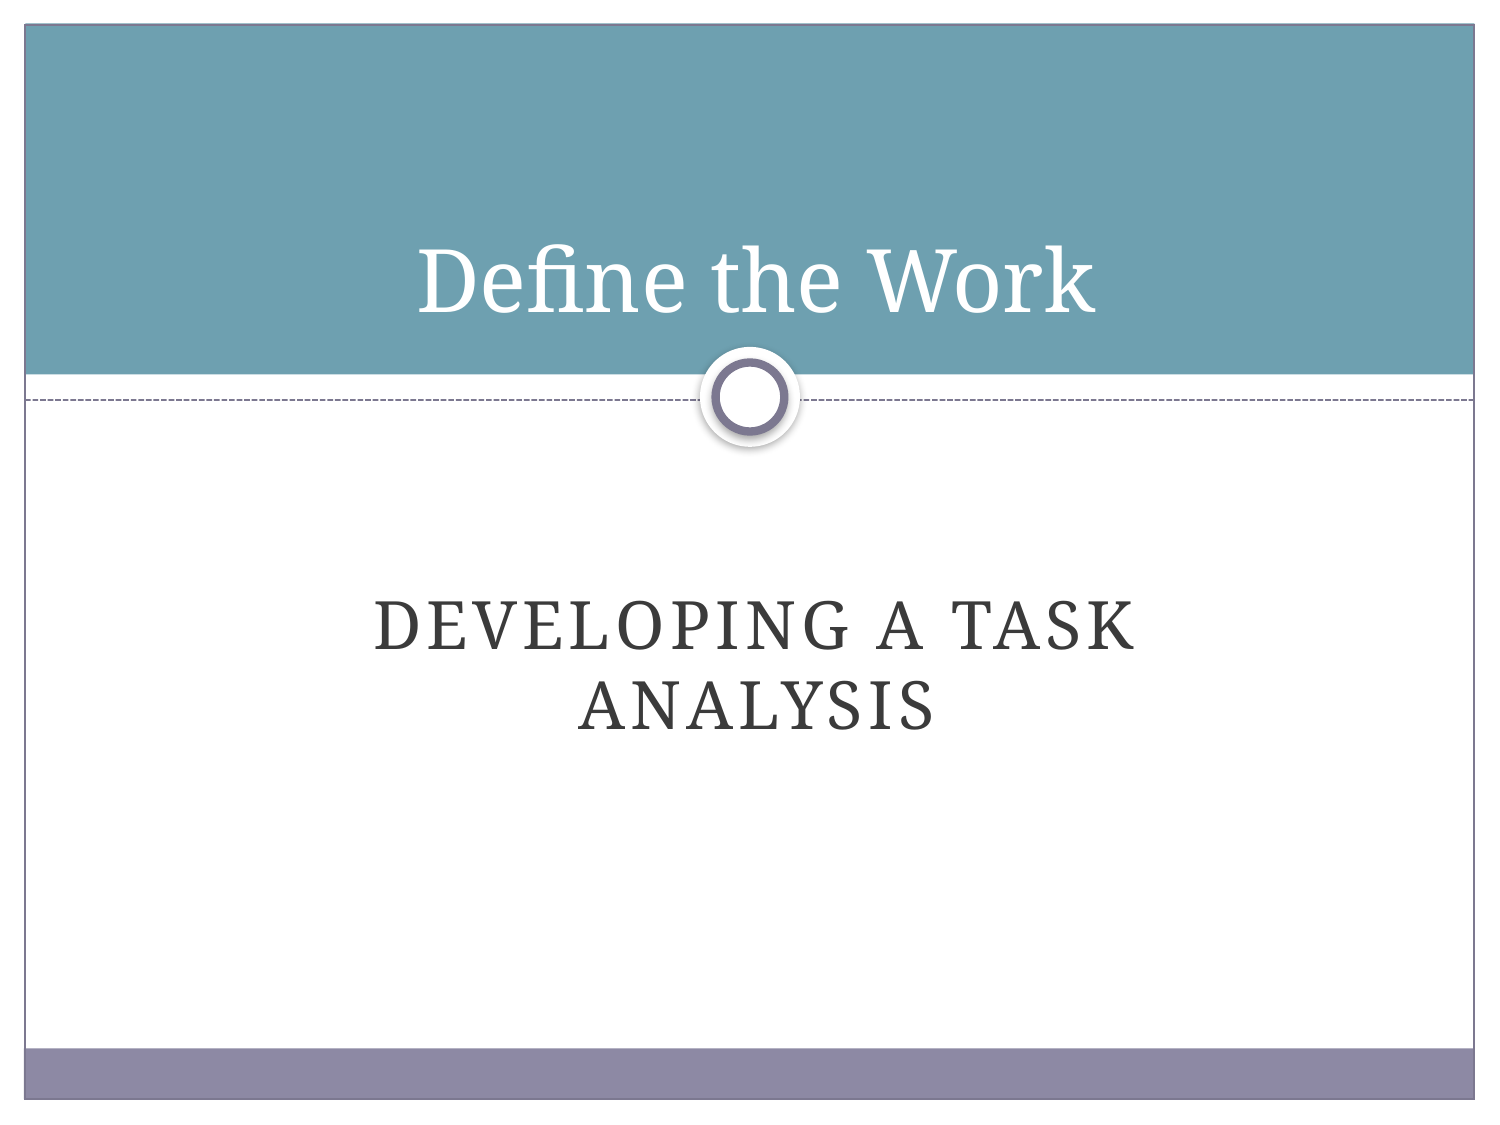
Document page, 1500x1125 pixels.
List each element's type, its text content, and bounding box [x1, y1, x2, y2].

title Define the Work [118, 87, 1394, 338]
list Developing a task analysis [224, 574, 1289, 850]
footer [50, 1051, 638, 1112]
